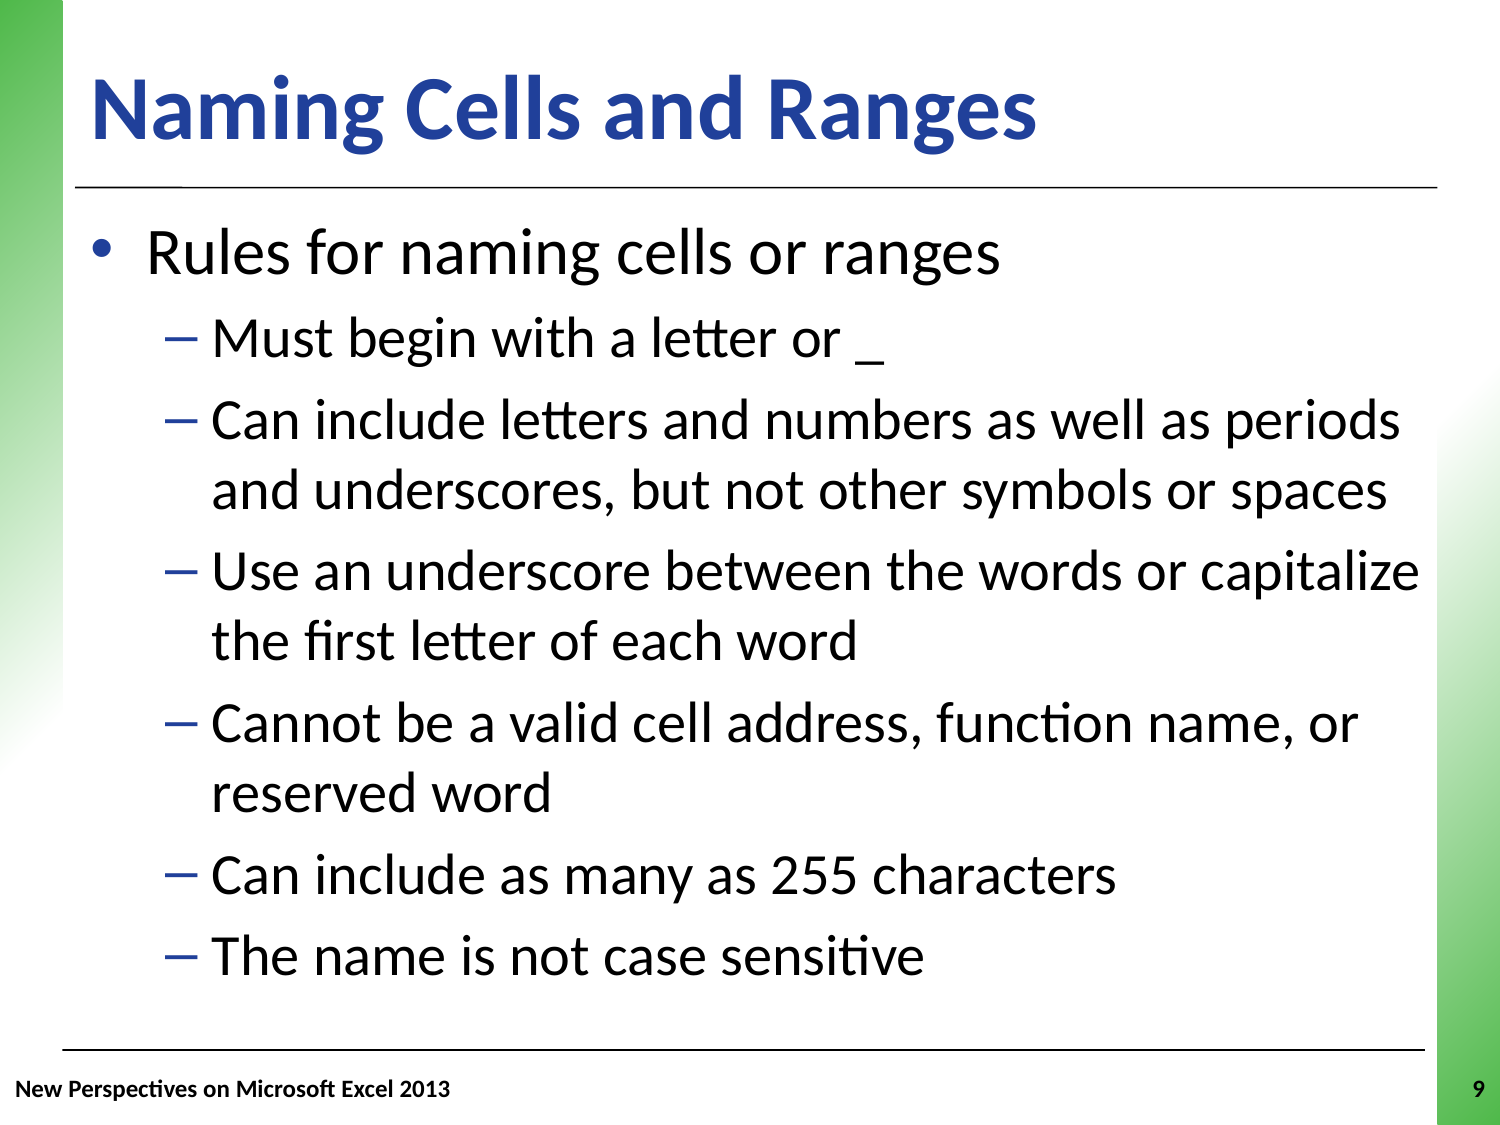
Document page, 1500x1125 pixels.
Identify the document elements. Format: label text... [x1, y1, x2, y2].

list Rules for naming cells or ranges Must begin with a letter or _ Can include letters and numbers as well as periods and underscores, but not other symbols or spaces Use an underscore between the words or capitalize the first letter of each word Cannot be a valid cell address, function name, or reserved word Can include as many as 255 characters The name is not case sensitive [74, 199, 1438, 1006]
footer New Perspectives on Microsoft Excel 2013 [0, 1050, 1350, 1125]
slide_number 9 [1412, 1050, 1500, 1125]
title Naming Cells and Ranges [74, 24, 1438, 181]
